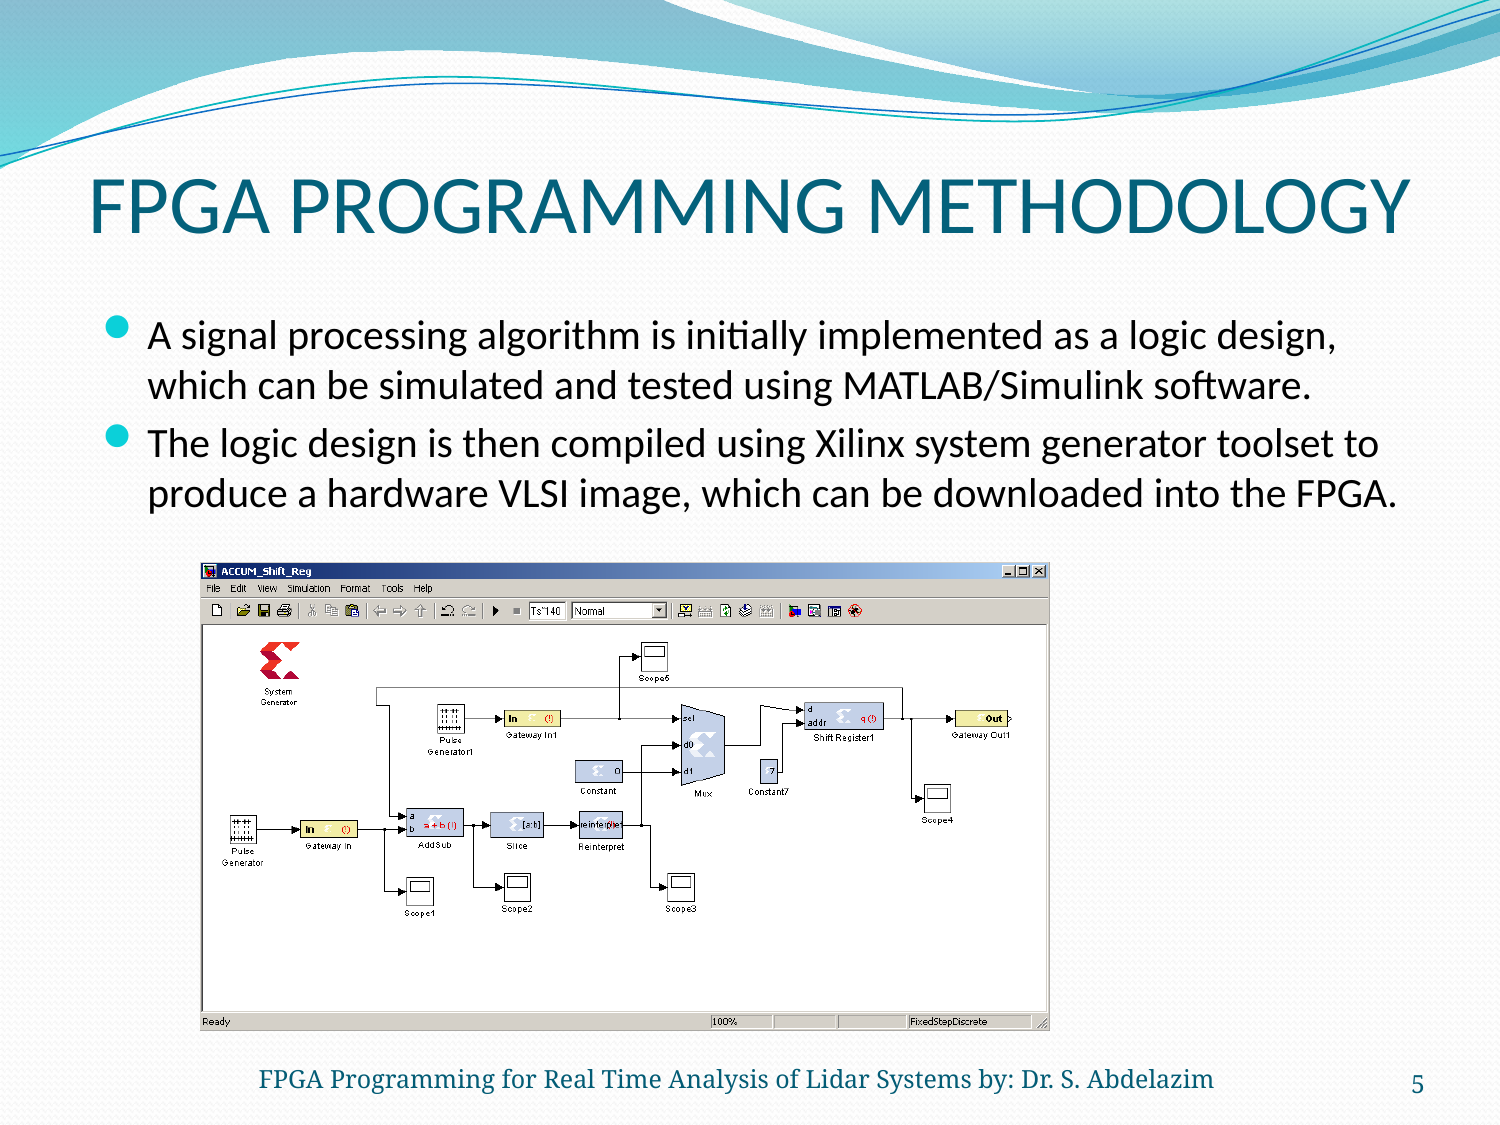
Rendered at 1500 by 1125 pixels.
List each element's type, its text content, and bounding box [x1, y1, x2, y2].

footer FPGA Programming for Real Time Analysis of Lidar Systems by: Dr. S. Abdelazim [195, 1037, 1056, 1043]
list A signal processing algorithm is initially implemented as a logic design, which can be simulated and tested using MATLAB/Simulink software. The logic design is then compiled using Xilinx system generator toolset to produce a hardware VLSI image, which can be downloaded into the FPGA. [87, 299, 1438, 563]
title FPGA PROGRAMMING METHODOLOGY [75, 62, 1425, 250]
slide_number 5 [1299, 1042, 1425, 1103]
picture [199, 562, 1051, 1031]
footer FPGA Programming for Real Time Analysis of Lidar Systems by: Dr. S. Abdelazim [187, 1037, 1288, 1098]
